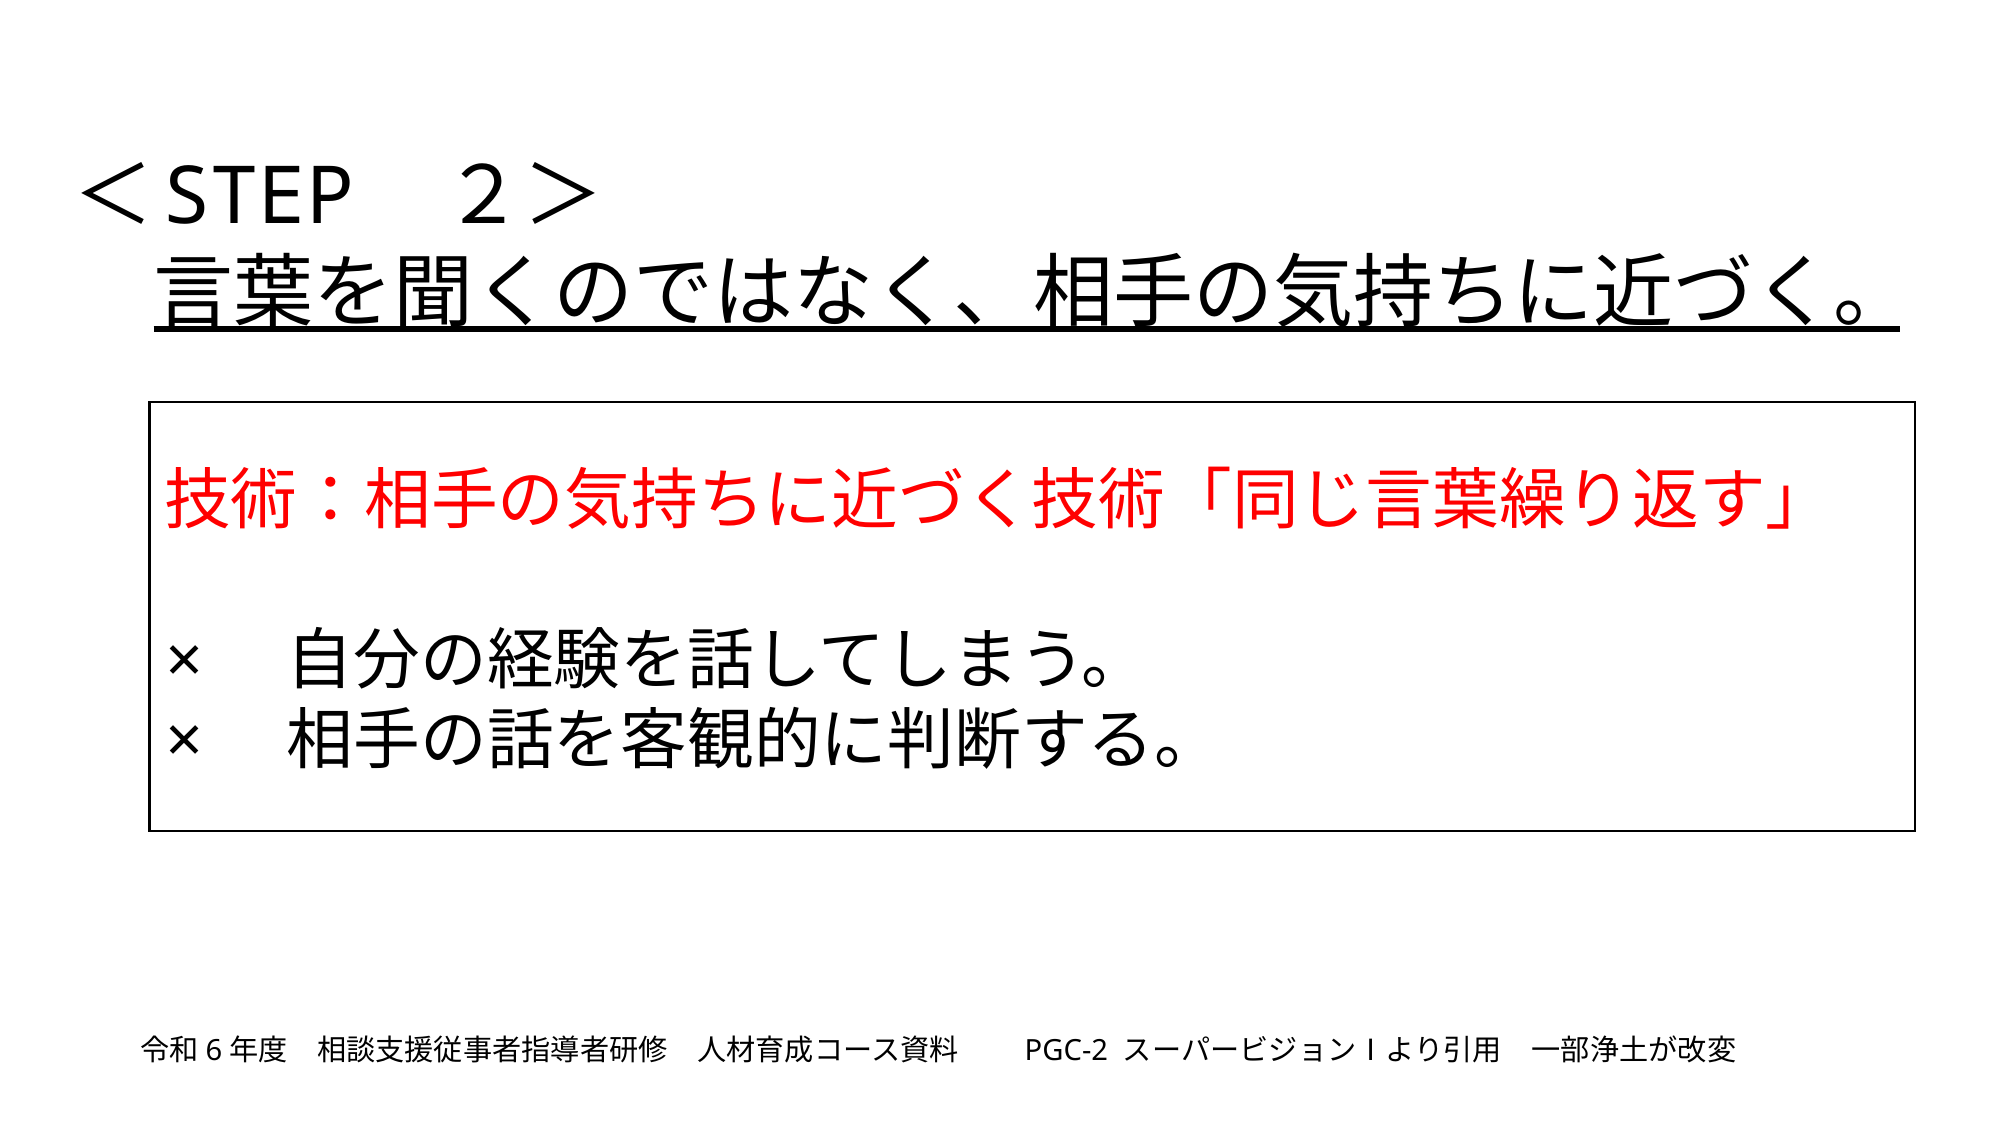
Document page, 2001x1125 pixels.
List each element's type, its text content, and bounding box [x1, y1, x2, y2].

text_box 技術：相手の気持ちに近づく技術「同じ言葉繰り返す」 × 自分の経験を話してしまう。 × 相手の話を客観的に判断する。 [148, 401, 1916, 832]
text_box 令和6年度 相談支援従事者指導者研修 人材育成コース資料 PGC-2 スーパービジョンⅠより引用 一部浄土が改変 [125, 1024, 1804, 1074]
list ＜STEP ２＞ 言葉を聞くのではなく、相手の気持ちに近づく。 [58, 147, 1916, 402]
